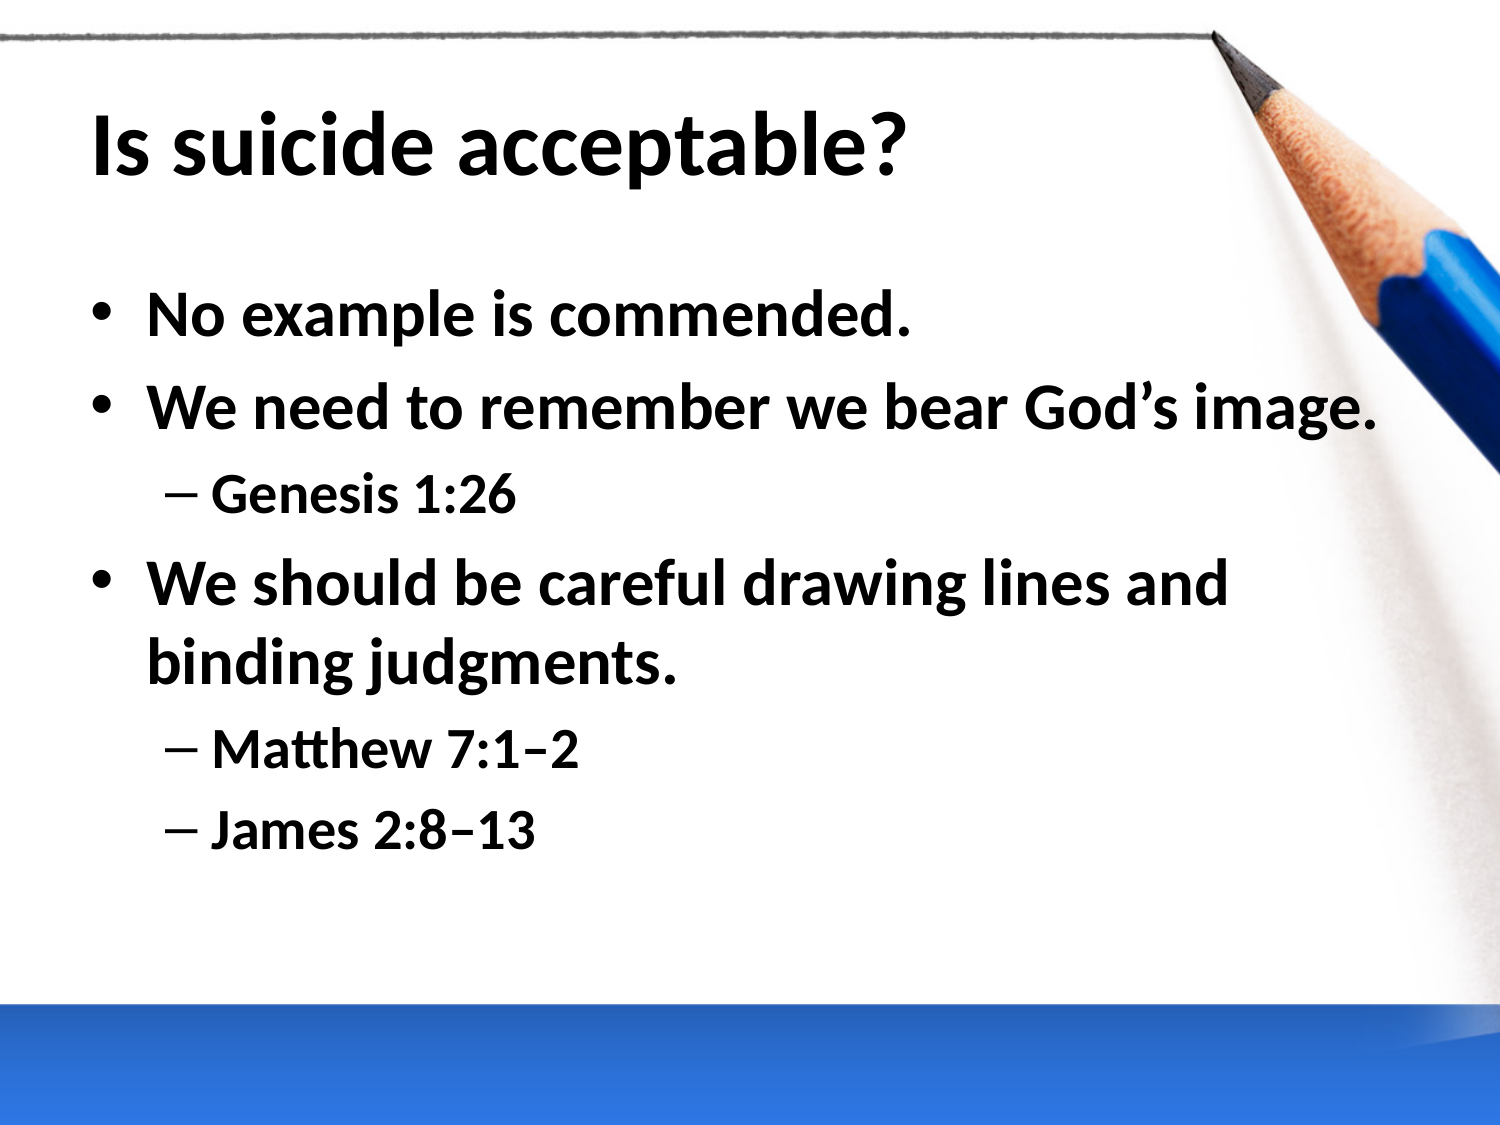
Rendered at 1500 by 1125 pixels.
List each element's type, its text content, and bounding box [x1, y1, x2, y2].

picture [0, 0, 1500, 1125]
title Is suicide acceptable? [75, 45, 1425, 233]
list No example is commended. We need to remember we bear God’s image. Genesis 1:26 We should be careful drawing lines and binding judgments. Matthew 7:1–2 James 2:8–13 [75, 262, 1425, 1005]
